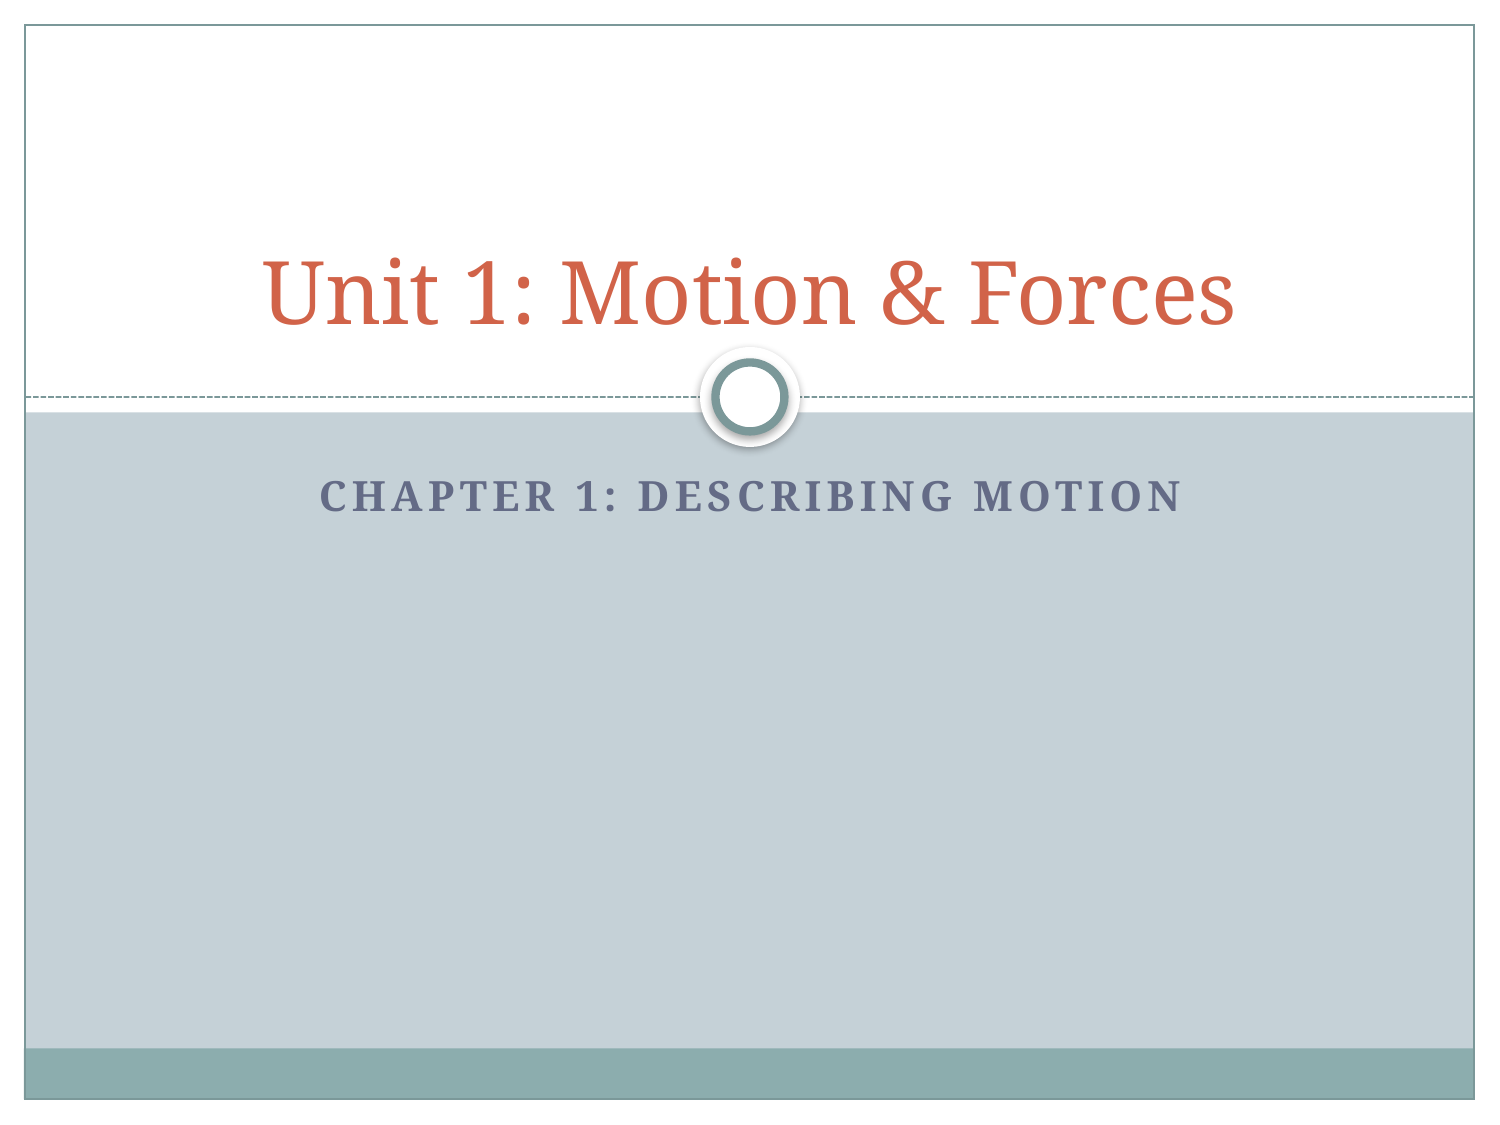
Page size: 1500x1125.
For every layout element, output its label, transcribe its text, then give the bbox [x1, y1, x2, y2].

subtitle Chapter 1: Describing Motion [225, 462, 1275, 750]
title Unit 1: Motion & Forces [112, 62, 1388, 350]
